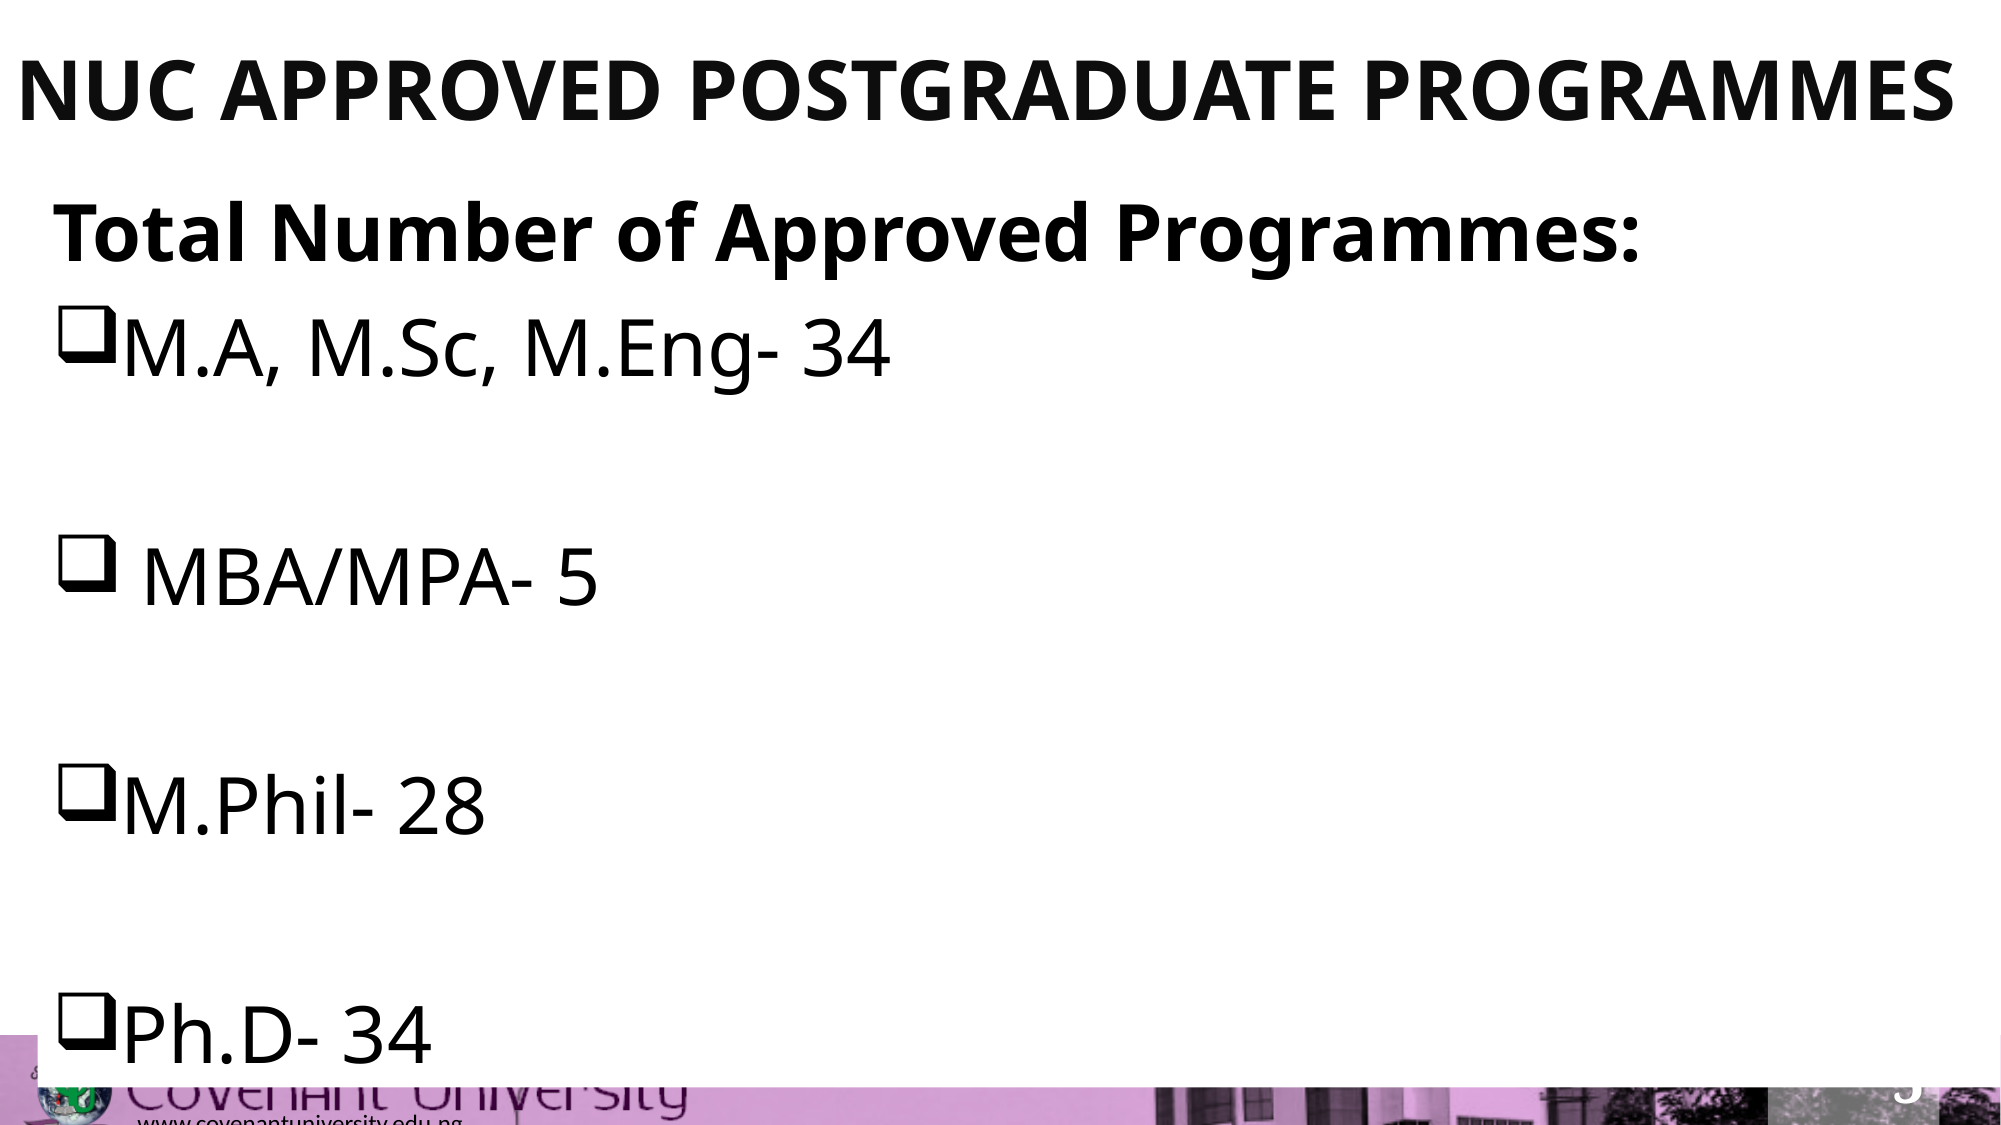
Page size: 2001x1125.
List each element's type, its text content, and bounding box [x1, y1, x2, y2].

list Total Number of Approved Programmes: M.A, M.Sc, M.Eng- 34 MBA/MPA- 5 M.Phil- 28 Ph.D- 34 [37, 180, 2001, 1088]
picture [23, 1043, 1072, 1125]
title NUC APPROVED POSTGRADUATE PROGRAMMES [0, 0, 2001, 180]
